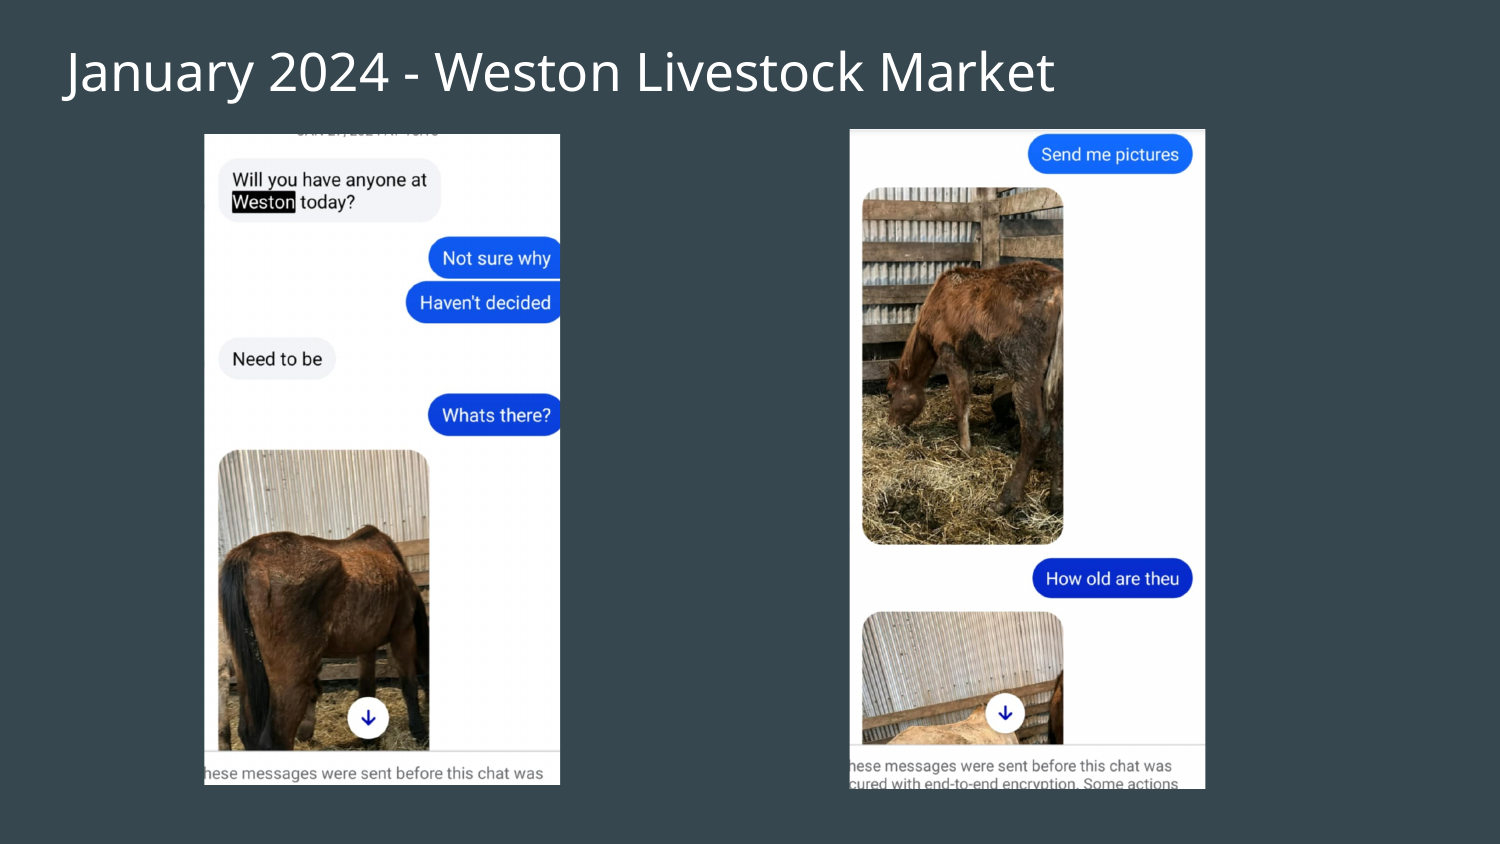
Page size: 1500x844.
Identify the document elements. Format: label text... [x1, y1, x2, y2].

picture [204, 134, 561, 785]
title January 2024 - Weston Livestock Market [51, 23, 1449, 117]
picture [849, 129, 1206, 790]
